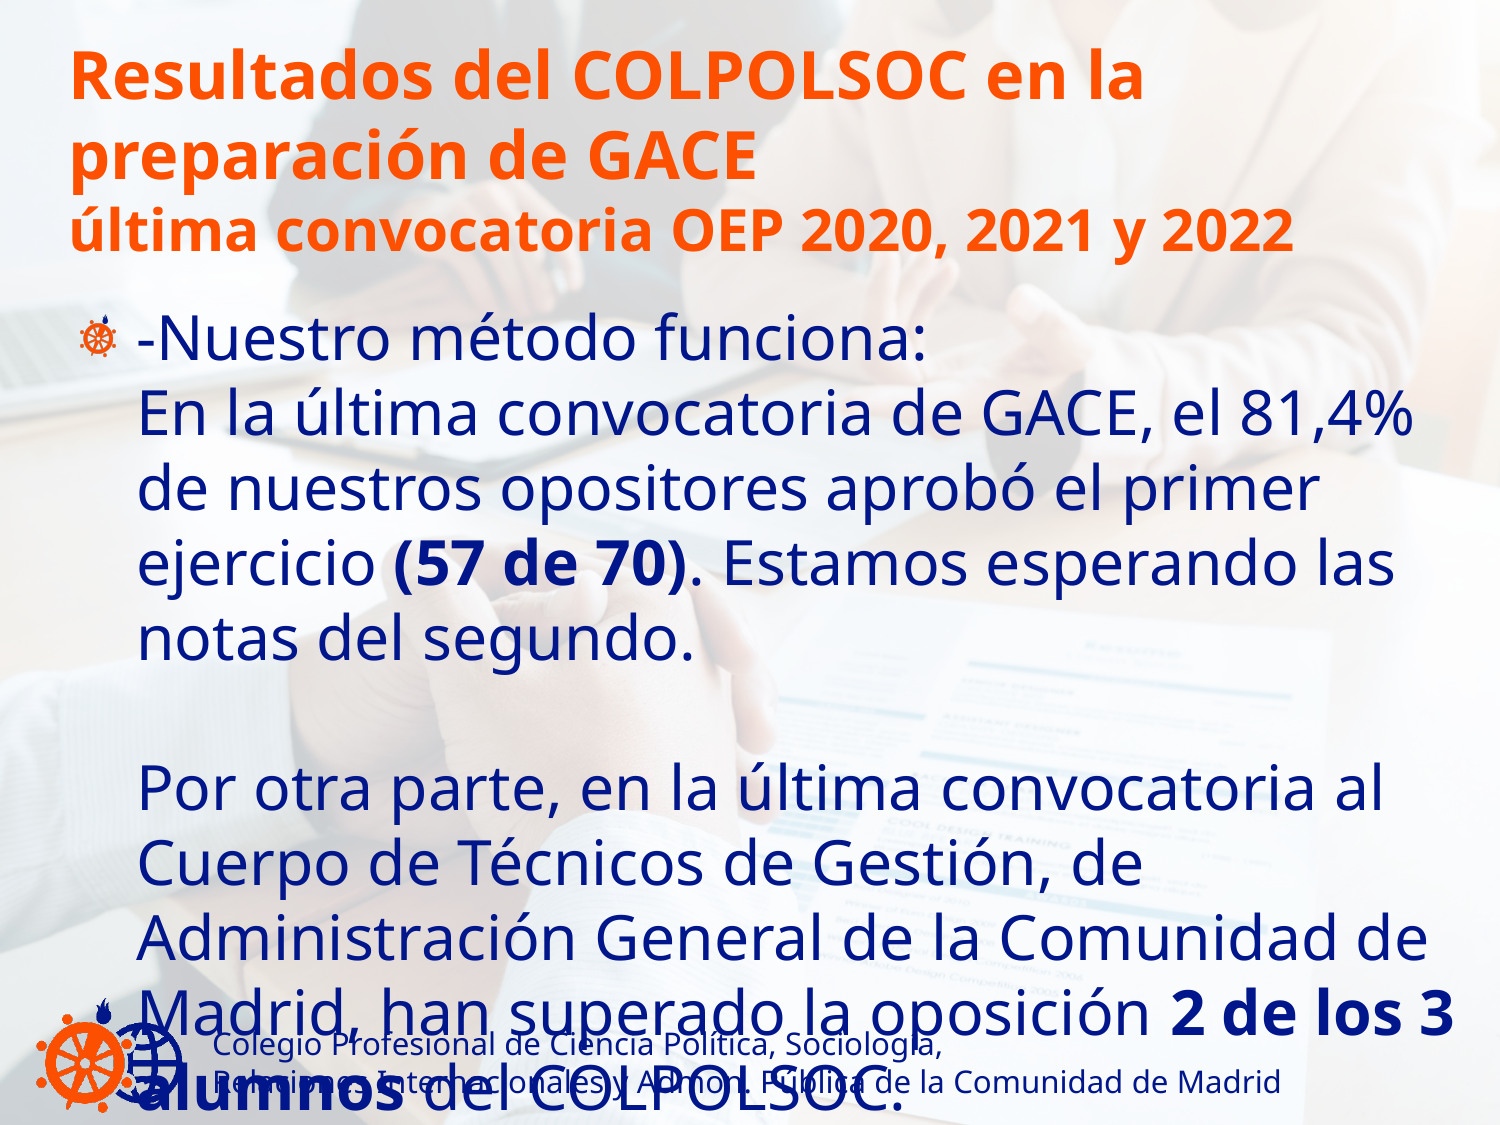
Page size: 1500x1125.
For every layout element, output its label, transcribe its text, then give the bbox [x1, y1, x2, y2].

title Resultados del COLPOLSOC en la preparación de GACE última convocatoria OEP 2020, 2021 y 2022 [53, 54, 1447, 243]
list -Nuestro método funciona: En la última convocatoria de GACE, el 81,4% de nuestros opositores aprobó el primer ejercicio (57 de 70). Estamos esperando las notas del segundo. Por otra parte, en la última convocatoria al Cuerpo de Técnicos de Gestión, de Administración General de la Comunidad de Madrid, han superado la oposición 2 de los 3 alumnos del COLPOLSOC. [64, 290, 1472, 1034]
picture [79, 313, 117, 358]
picture [21, 986, 197, 1125]
